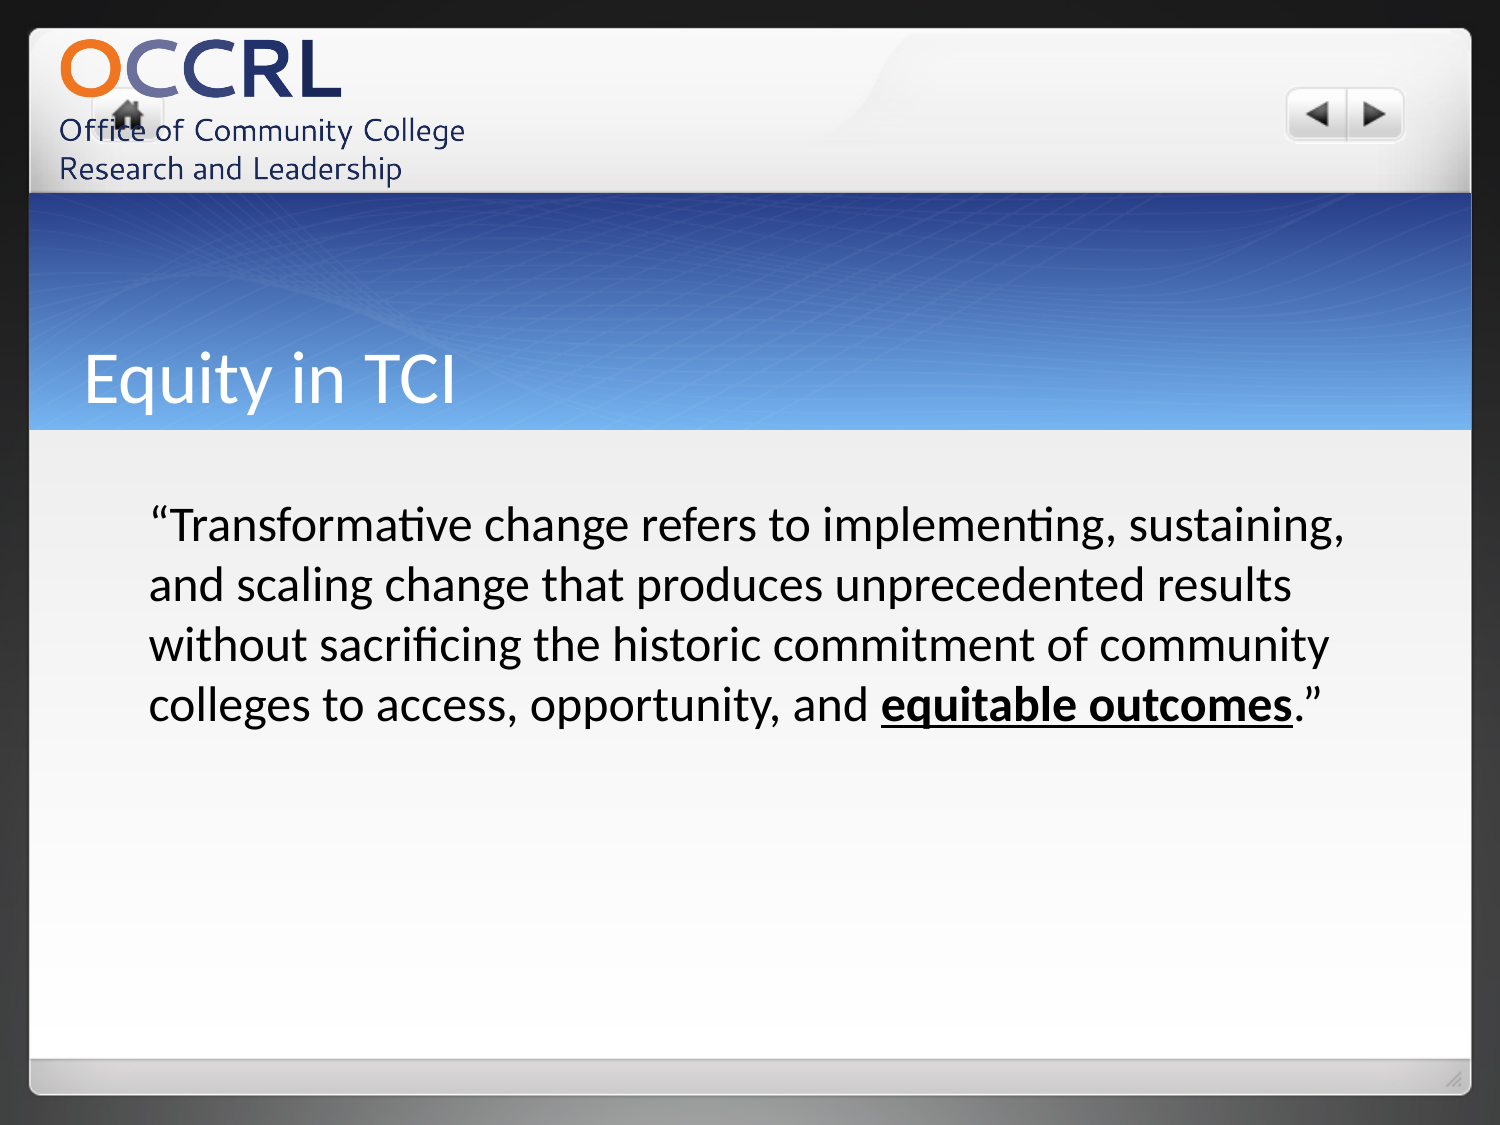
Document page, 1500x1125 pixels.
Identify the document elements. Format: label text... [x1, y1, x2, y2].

title Equity in TCI [68, 238, 1432, 427]
picture [0, 0, 1500, 1125]
text_box “Transformative change refers to implementing, sustaining, and scaling change that produces unprecedented results without sacrificing the historic commitment of community colleges to access, opportunity, and equitable outcomes.” [133, 484, 1394, 799]
